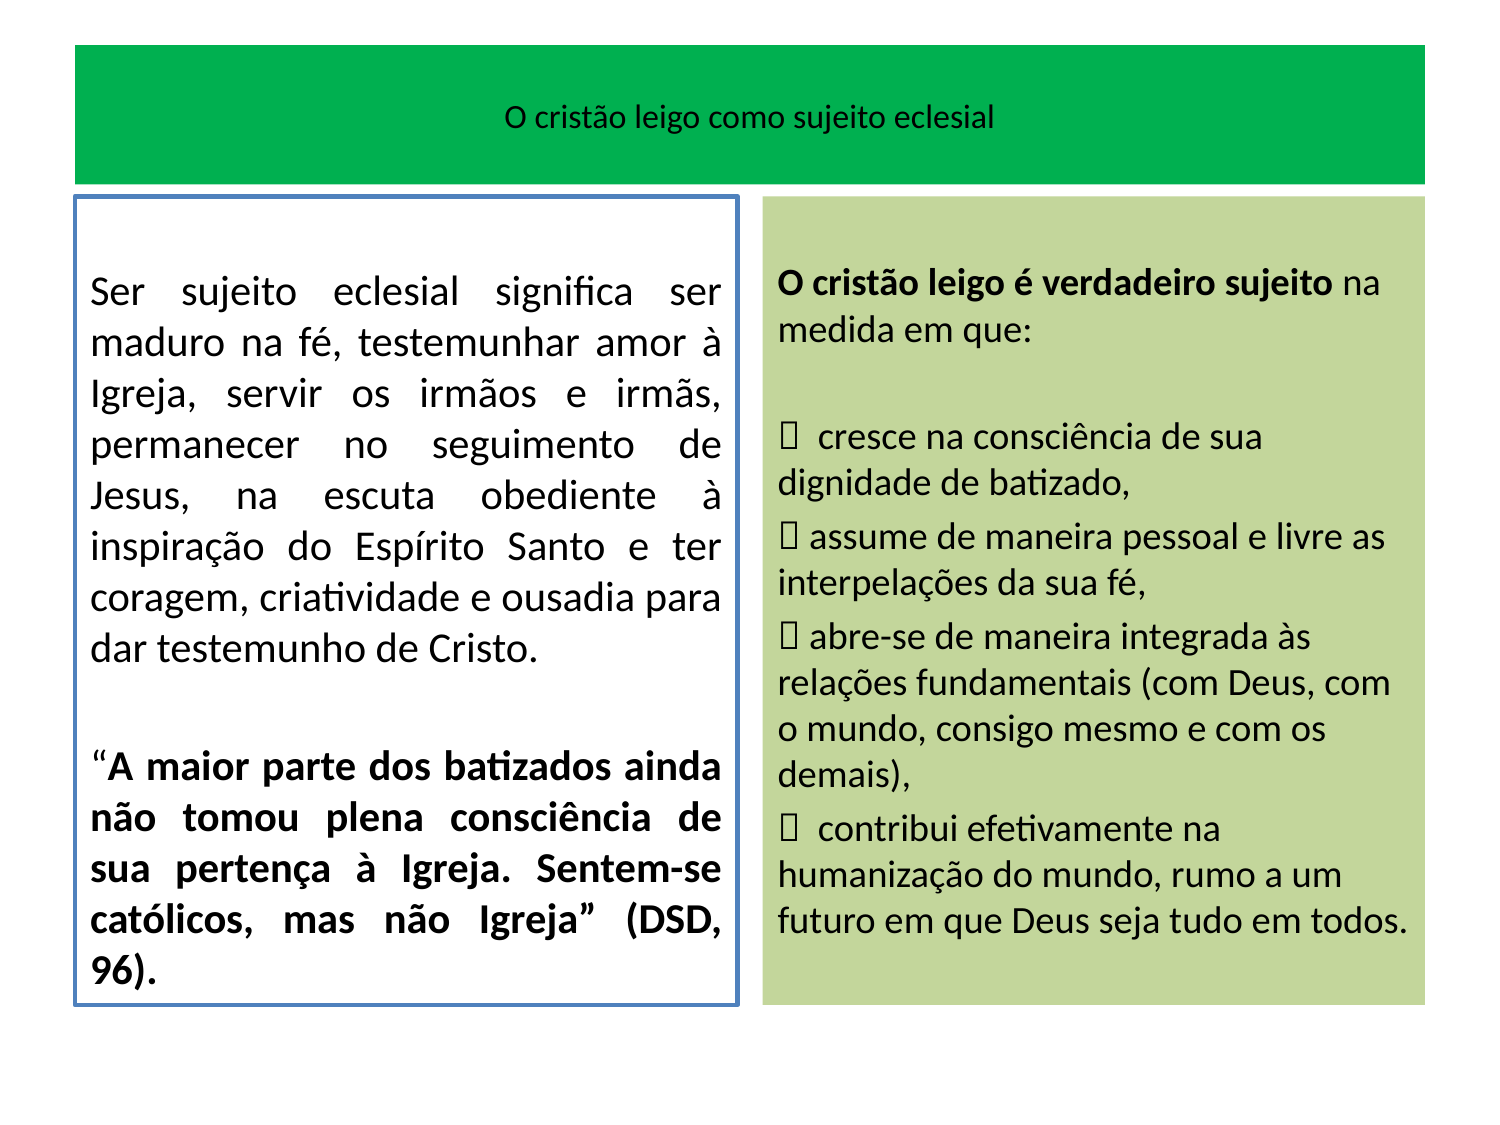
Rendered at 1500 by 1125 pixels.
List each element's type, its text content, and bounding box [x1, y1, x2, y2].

list O cristão leigo é verdadeiro sujeito na medida em que:  cresce na consciência de sua dignidade de batizado,  assume de maneira pessoal e livre as interpelações da sua fé,  abre-se de maneira integrada às relações fundamentais (com Deus, com o mundo, consigo mesmo e com os demais),  contribui efetivamente na humanização do mundo, rumo a um futuro em que Deus seja tudo em todos. [762, 196, 1425, 1005]
list Ser sujeito eclesial significa ser maduro na fé, testemunhar amor à Igreja, servir os irmãos e irmãs, permanecer no seguimento de Jesus, na escuta obediente à inspiração do Espírito Santo e ter coragem, criatividade e ousadia para dar testemunho de Cristo. “A maior parte dos batizados ainda não tomou plena consciência de sua pertença à Igreja. Sentem-se católicos, mas não Igreja” (DSD, 96). [75, 196, 738, 1005]
title O cristão leigo como sujeito eclesial [75, 45, 1425, 185]
